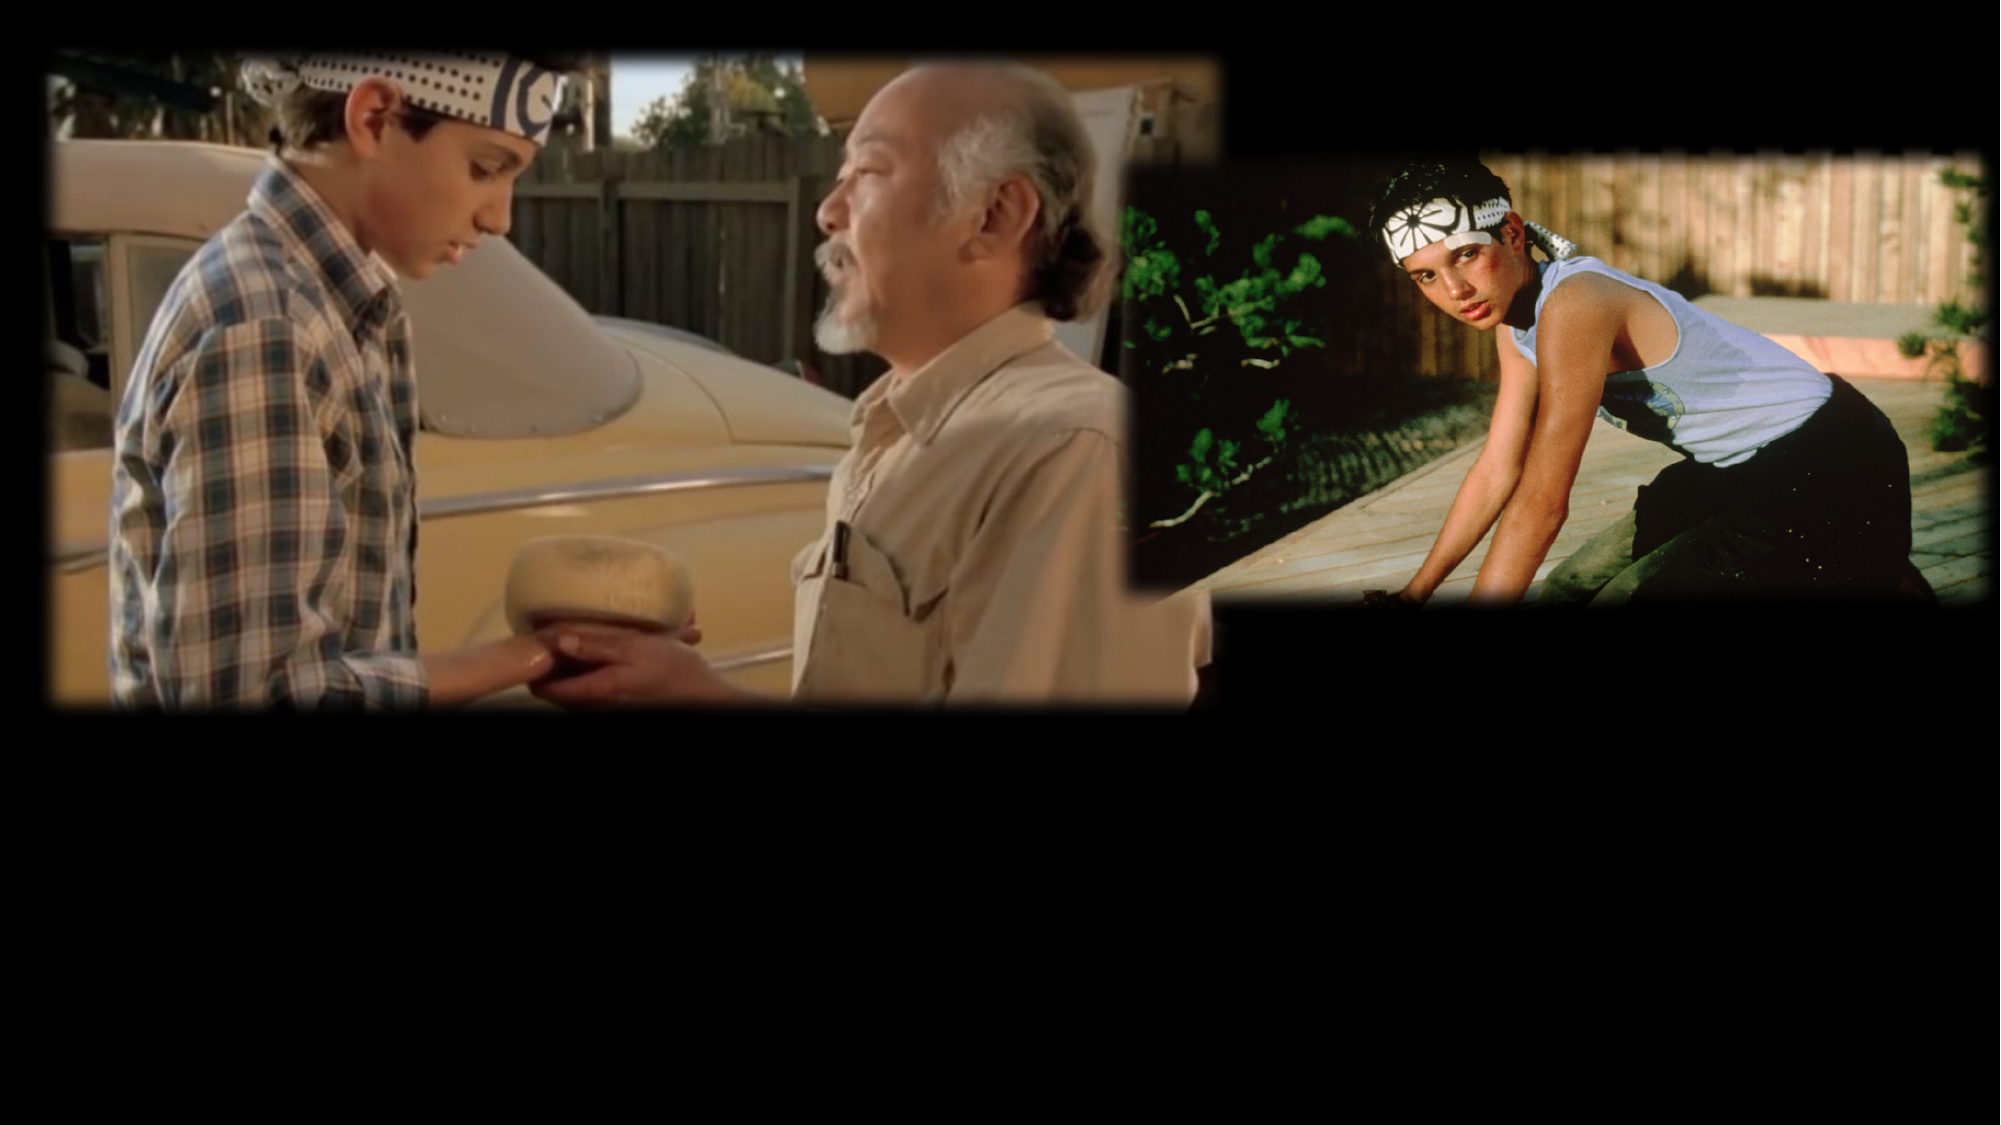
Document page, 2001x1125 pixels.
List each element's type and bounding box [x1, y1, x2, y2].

picture [36, 44, 2000, 720]
